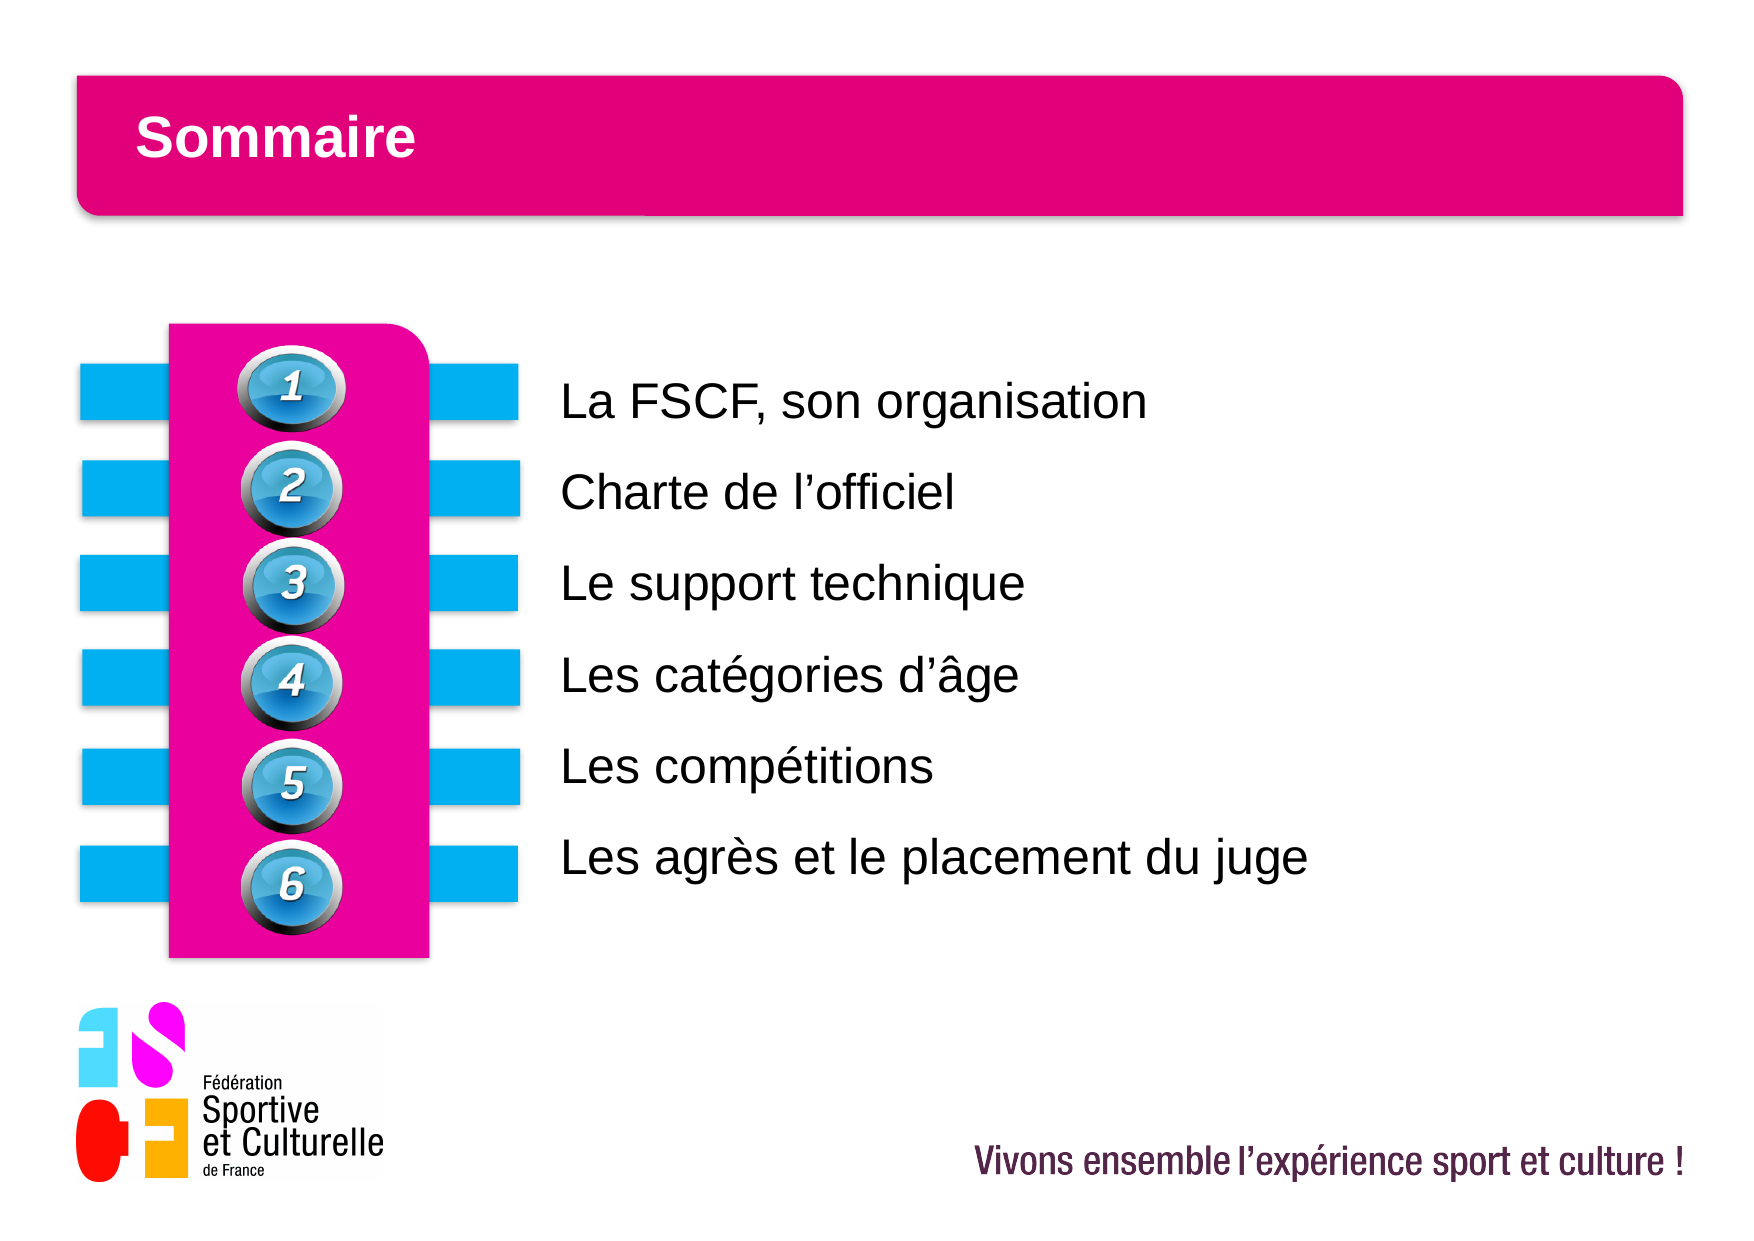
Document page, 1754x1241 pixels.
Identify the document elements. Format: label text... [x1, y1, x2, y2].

title Sommaire [76, 75, 1684, 216]
text_box [79, 554, 163, 612]
text_box [434, 748, 521, 806]
text_box [434, 460, 521, 517]
text_box [434, 554, 519, 612]
picture [232, 341, 351, 959]
text_box [82, 649, 163, 706]
text_box La FSCF, son organisation Charte de l’officiel Le support technique Les catégories d’âge Les compétitions Les agrès et le placement du juge [545, 269, 1518, 948]
text_box [434, 649, 521, 706]
text_box [82, 460, 163, 517]
picture [76, 1002, 383, 1182]
text_box [433, 363, 519, 421]
picture [974, 1144, 1682, 1182]
text_box [168, 322, 431, 959]
text_box [80, 363, 163, 421]
text_box [434, 845, 519, 903]
text_box [82, 748, 163, 806]
text_box [79, 845, 163, 903]
